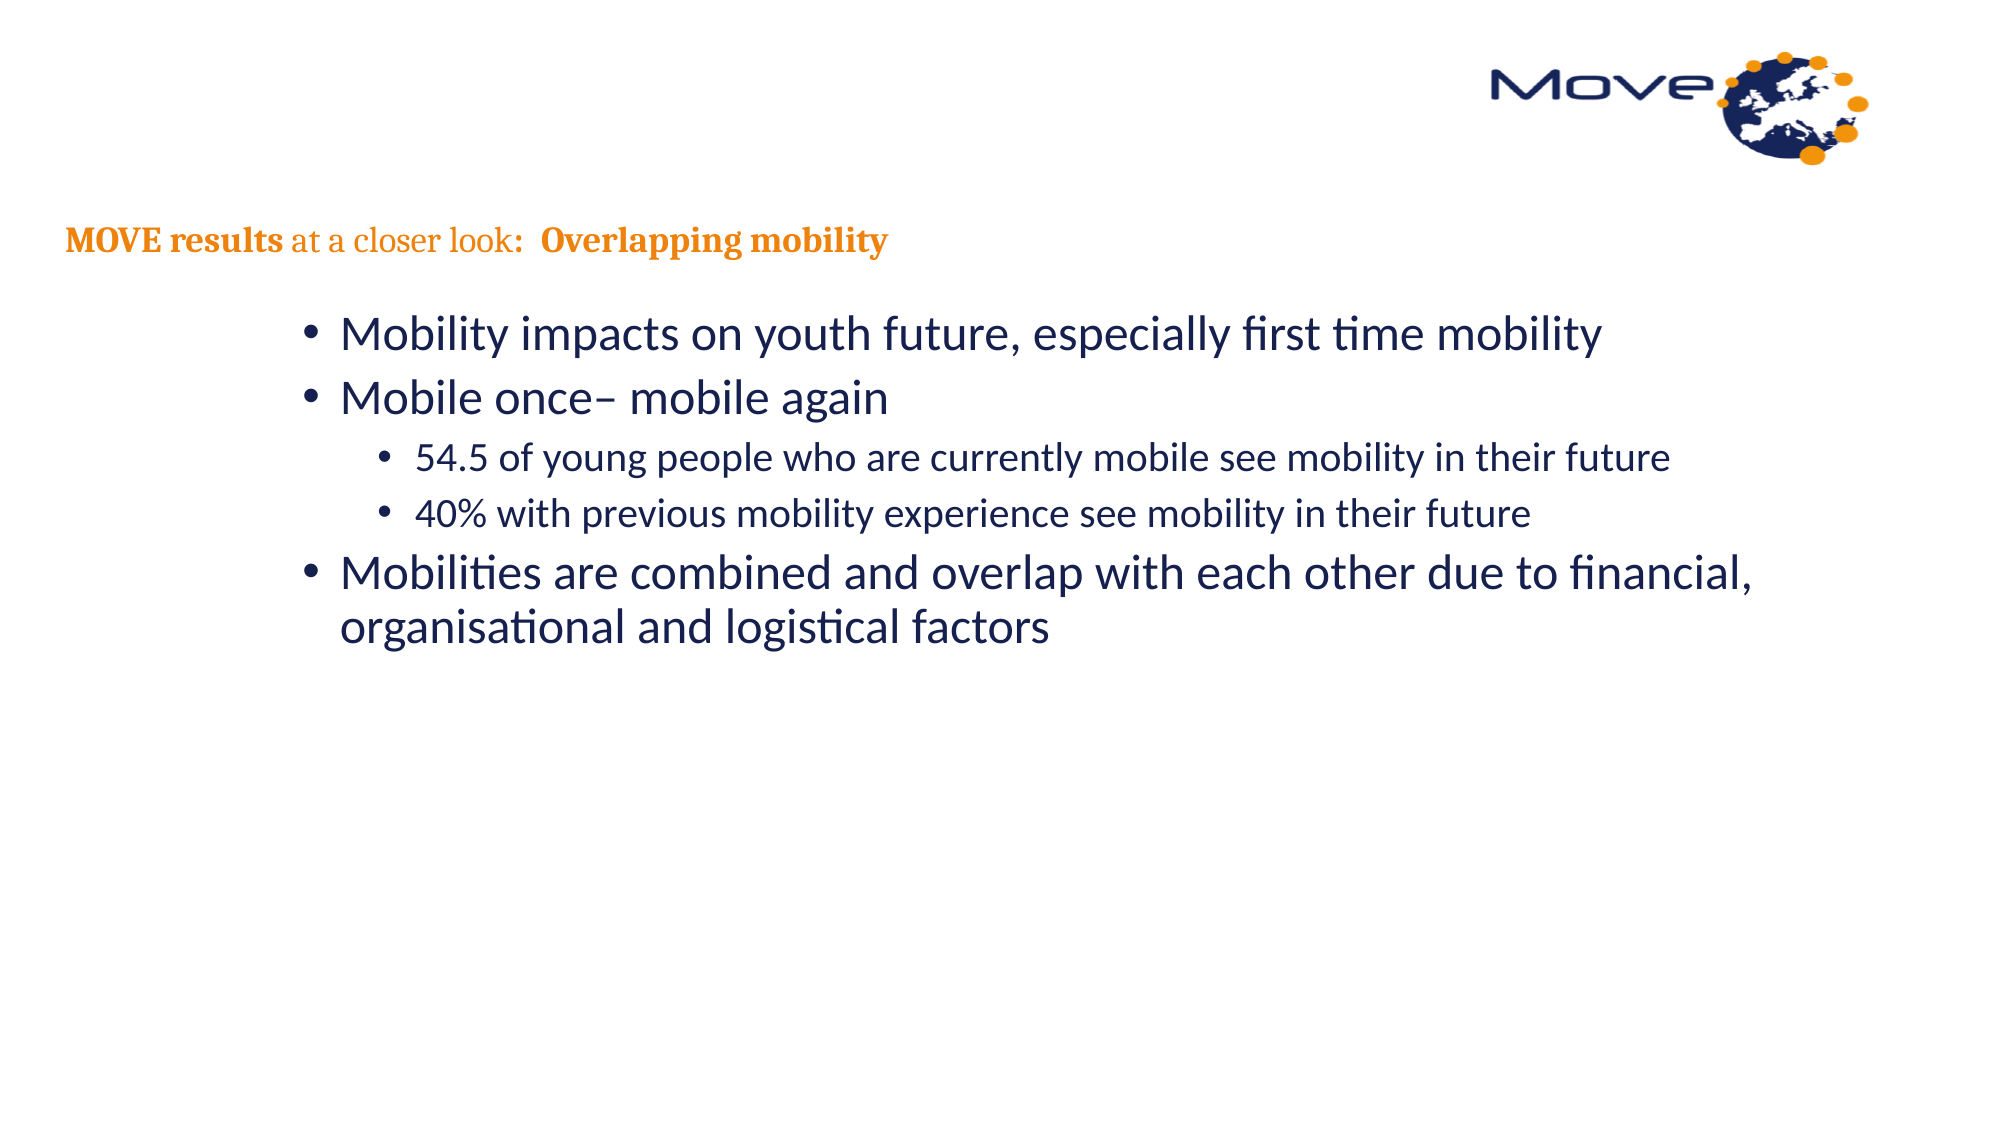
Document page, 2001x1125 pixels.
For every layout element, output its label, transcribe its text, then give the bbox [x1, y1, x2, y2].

picture [1488, 48, 1873, 168]
title MOVE results at a closer look: Overlapping mobility [49, 211, 1661, 410]
list Mobility impacts on youth future, especially first time mobility Mobile once– mobile again 54.5 of young people who are currently mobile see mobility in their future 40% with previous mobility experience see mobility in their future Mobilities are combined and overlap with each other due to financial, organisational and logistical factors [137, 299, 1863, 1014]
